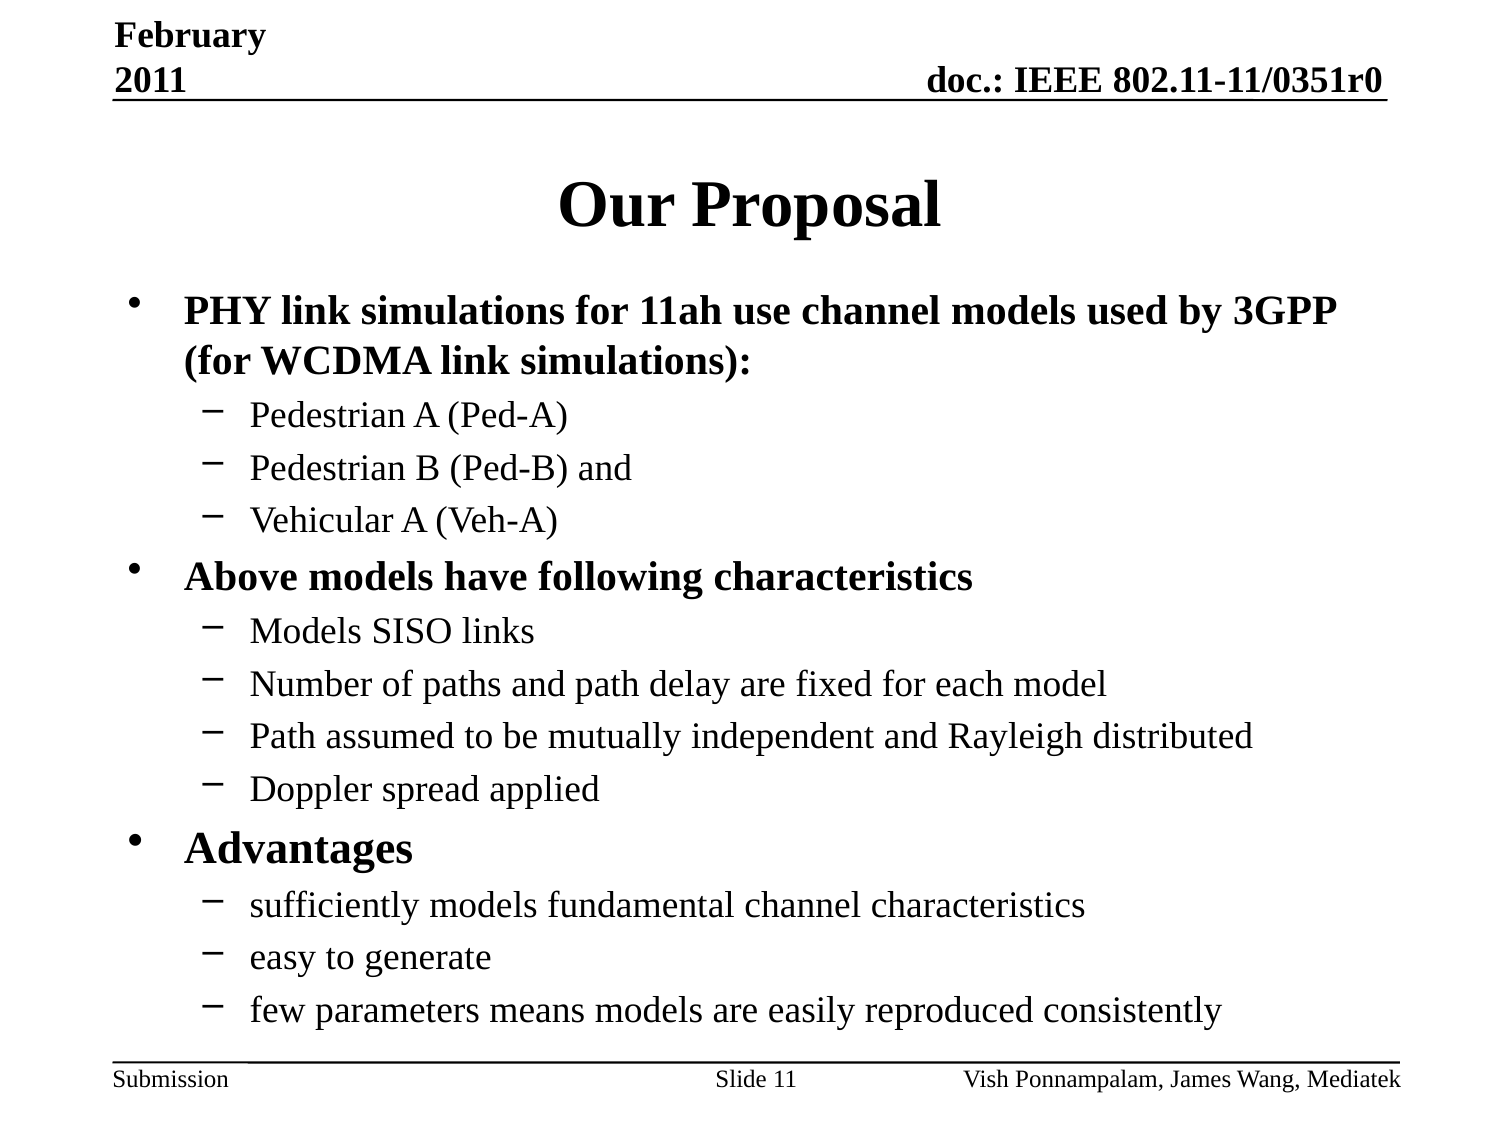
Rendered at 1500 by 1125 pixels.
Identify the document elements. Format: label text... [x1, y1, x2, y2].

slide_number Slide 11 [712, 1061, 800, 1093]
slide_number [114, 54, 307, 101]
title Our Proposal [112, 112, 1388, 274]
list PHY link simulations for 11ah use channel models used by 3GPP (for WCDMA link simulations): Pedestrian A (Ped-A) Pedestrian B (Ped-B) and Vehicular A (Veh-A) Above models have following characteristics Models SISO links Number of paths and path delay are fixed for each model Path assumed to be mutually independent and Rayleigh distributed Doppler spread applied Advantages sufficiently models fundamental channel characteristics easy to generate few parameters means models are easily reproduced consistently [112, 274, 1388, 951]
footer Vish Ponnampalam, James Wang, Mediatek [956, 1061, 1402, 1093]
